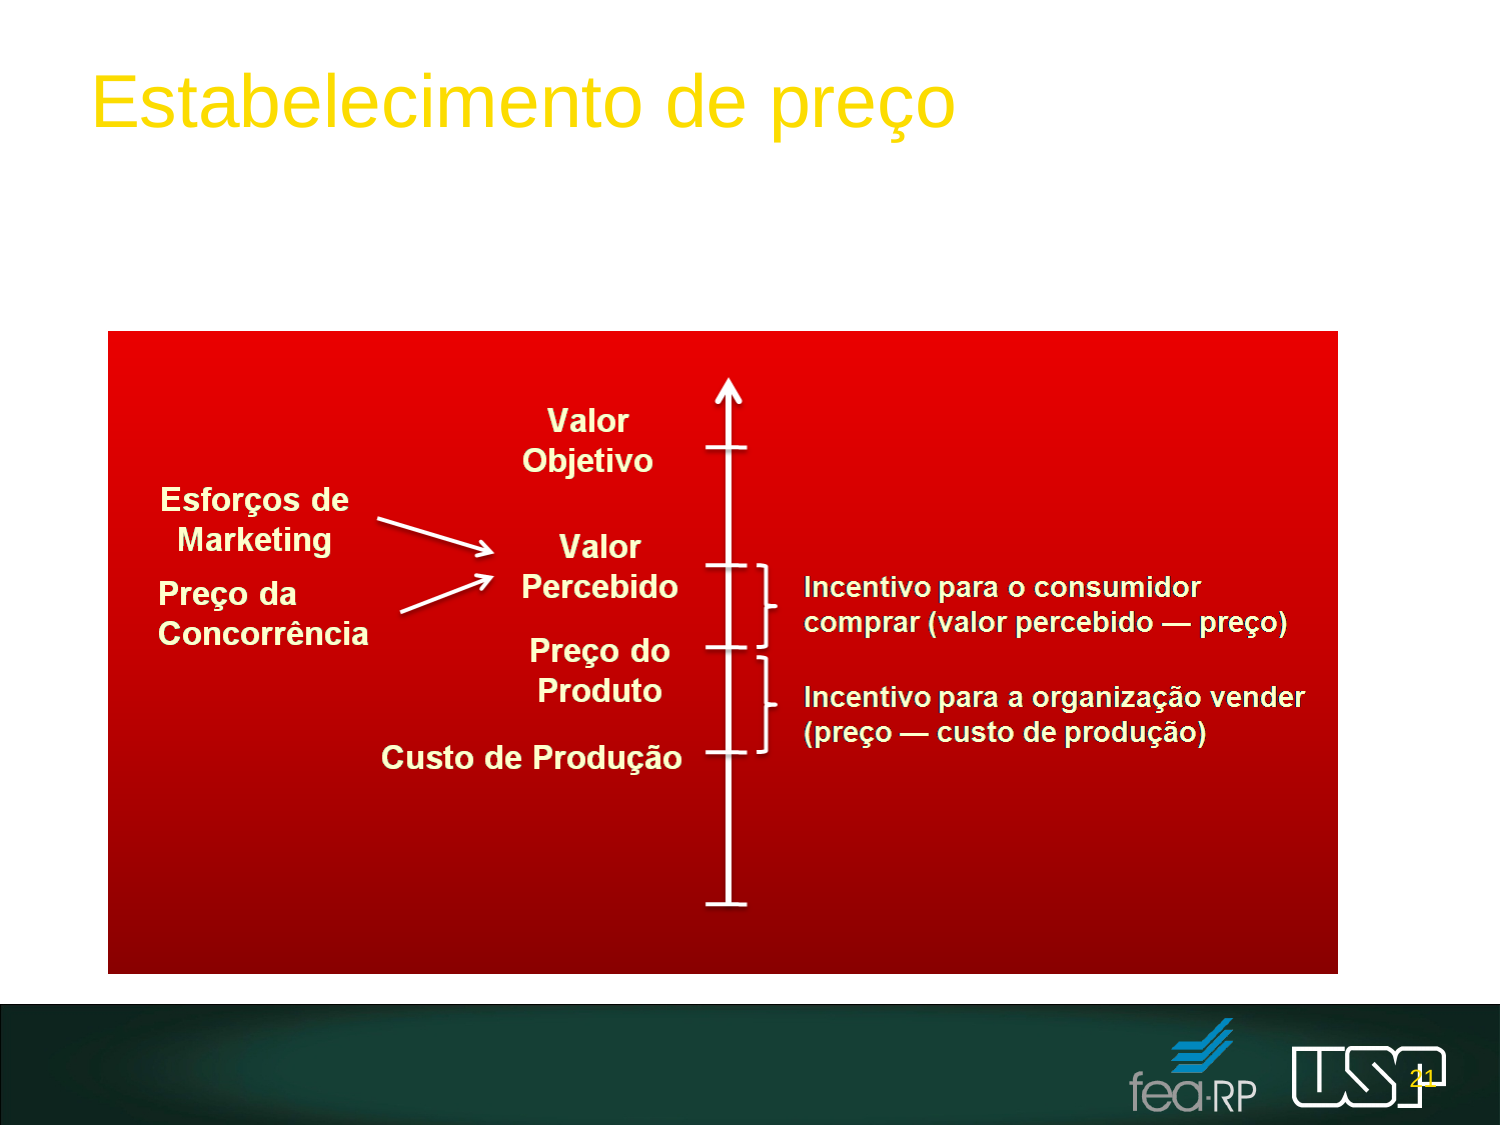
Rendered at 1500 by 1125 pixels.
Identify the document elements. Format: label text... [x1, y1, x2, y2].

title Estabelecimento de preço [75, 45, 1425, 197]
picture [0, 1004, 1500, 1125]
picture [105, 327, 1341, 978]
slide_number 21 [1394, 1054, 1500, 1124]
